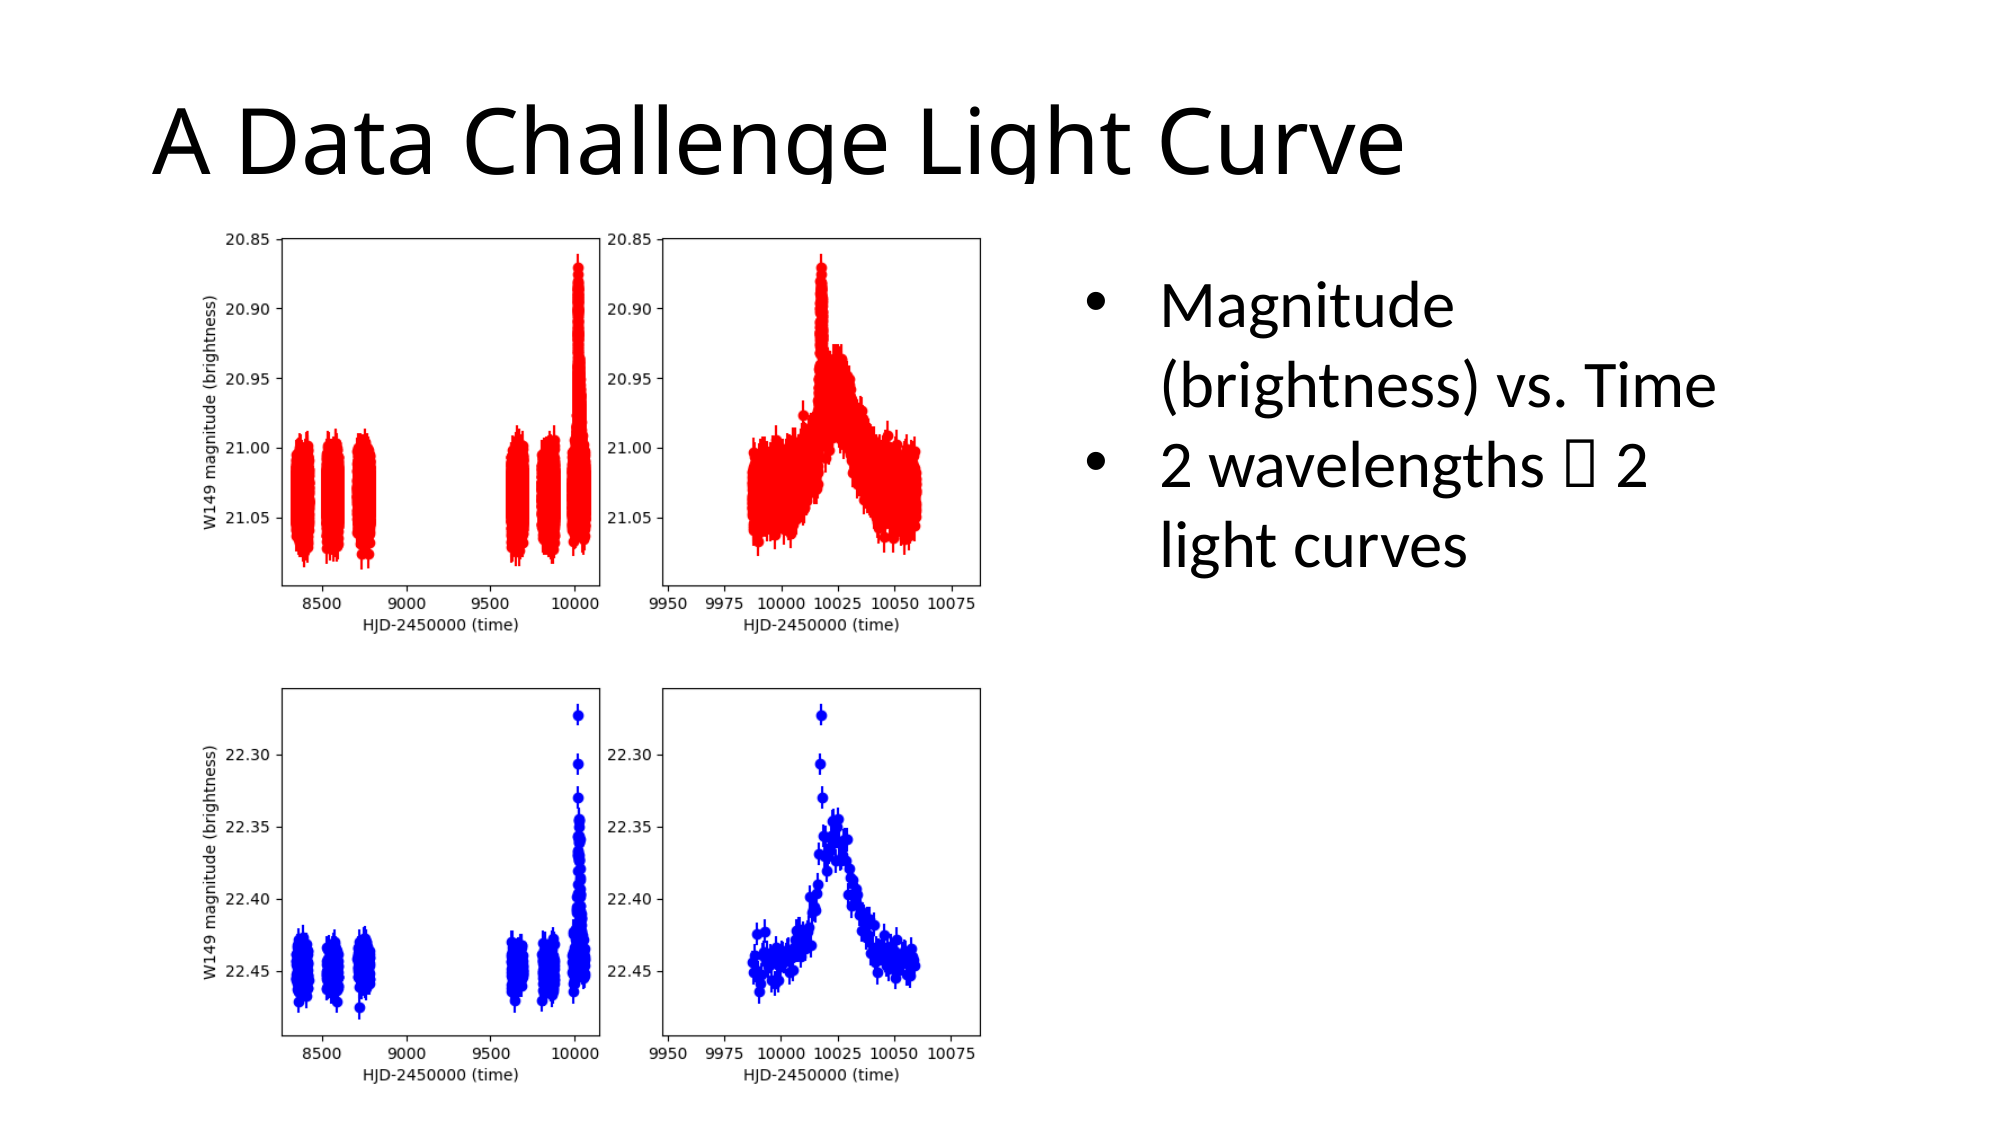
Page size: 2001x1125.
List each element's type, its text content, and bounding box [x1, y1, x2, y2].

title A Data Challenge Light Curve [137, 35, 1863, 254]
text_box Magnitude (brightness) vs. Time 2 wavelengths  2 light curves [1070, 253, 1782, 588]
picture [169, 184, 1070, 1085]
